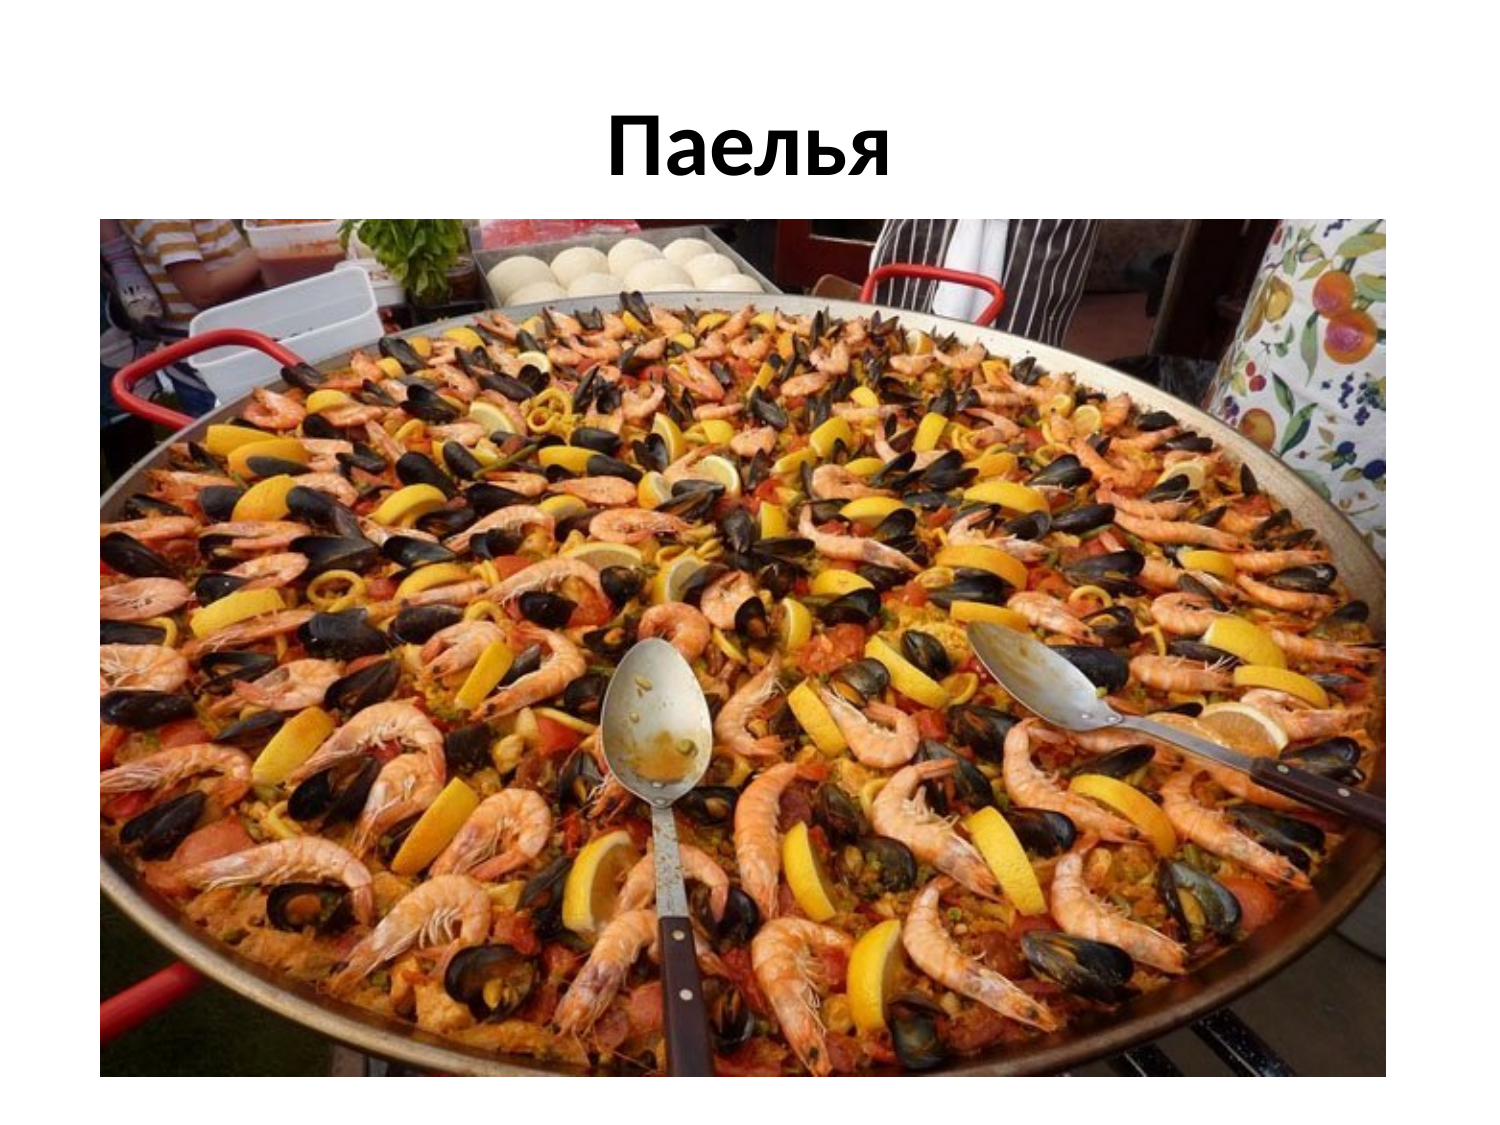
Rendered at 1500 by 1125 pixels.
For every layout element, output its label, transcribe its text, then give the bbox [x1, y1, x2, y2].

picture [100, 219, 1386, 1078]
title Паелья [75, 45, 1425, 233]
